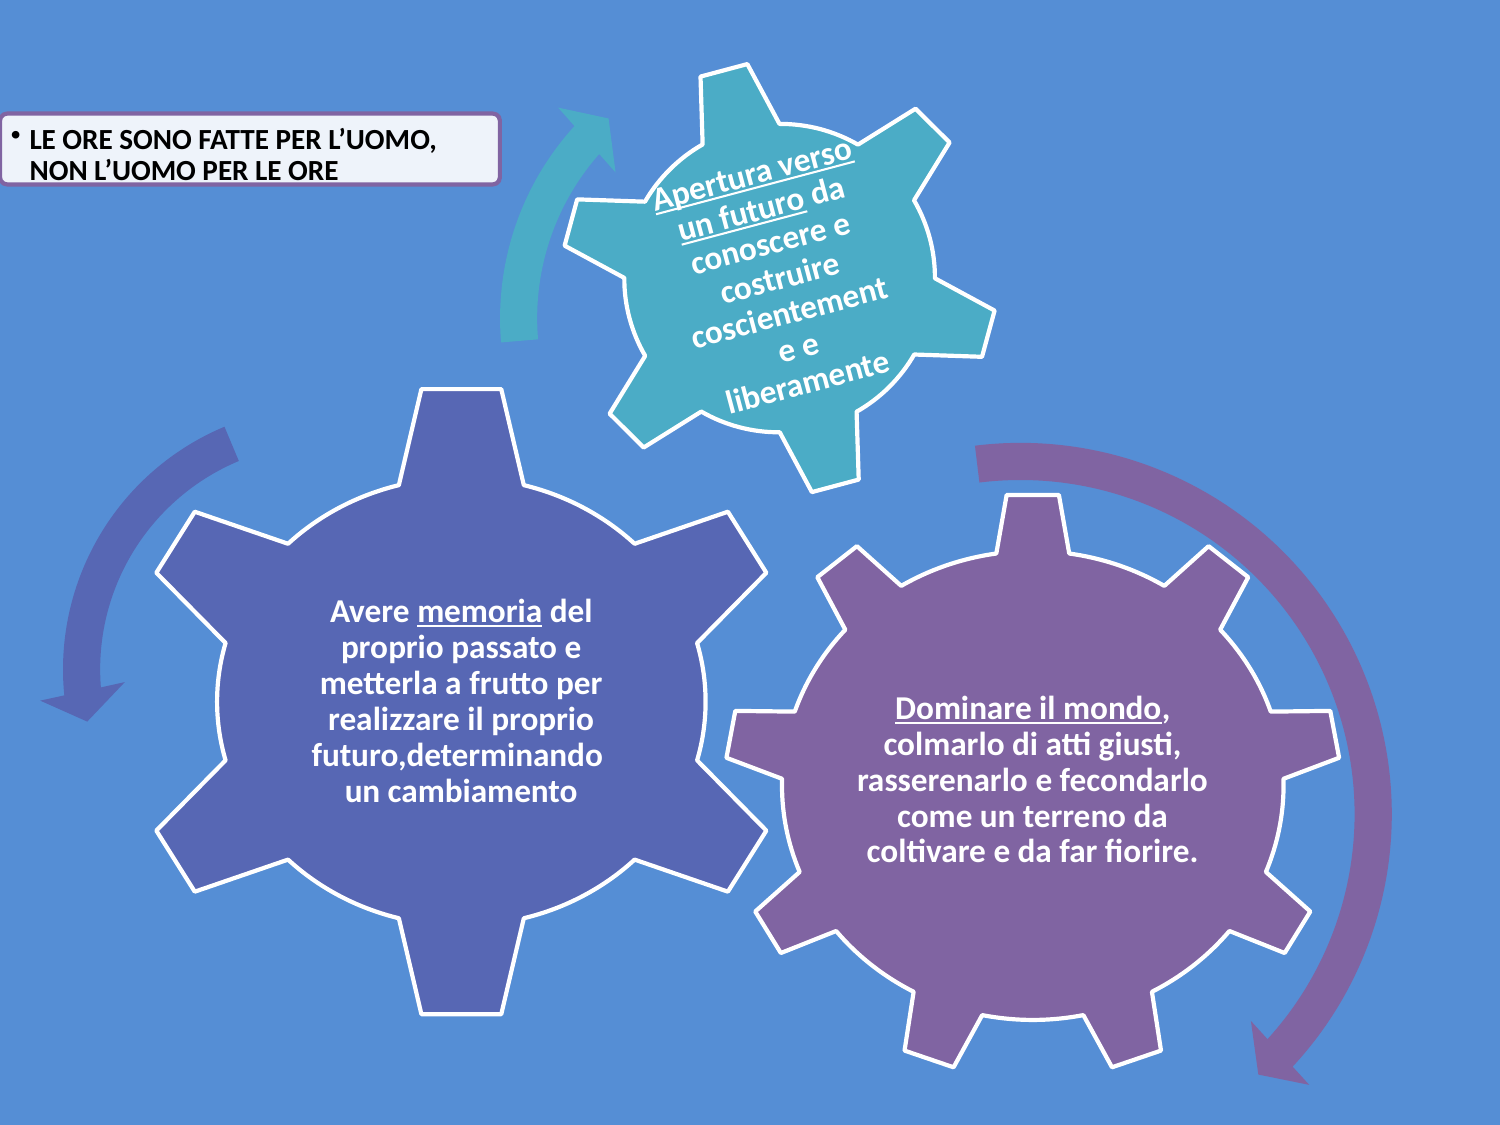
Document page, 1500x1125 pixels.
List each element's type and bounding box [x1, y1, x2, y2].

text_box [0, 0, 1500, 1125]
